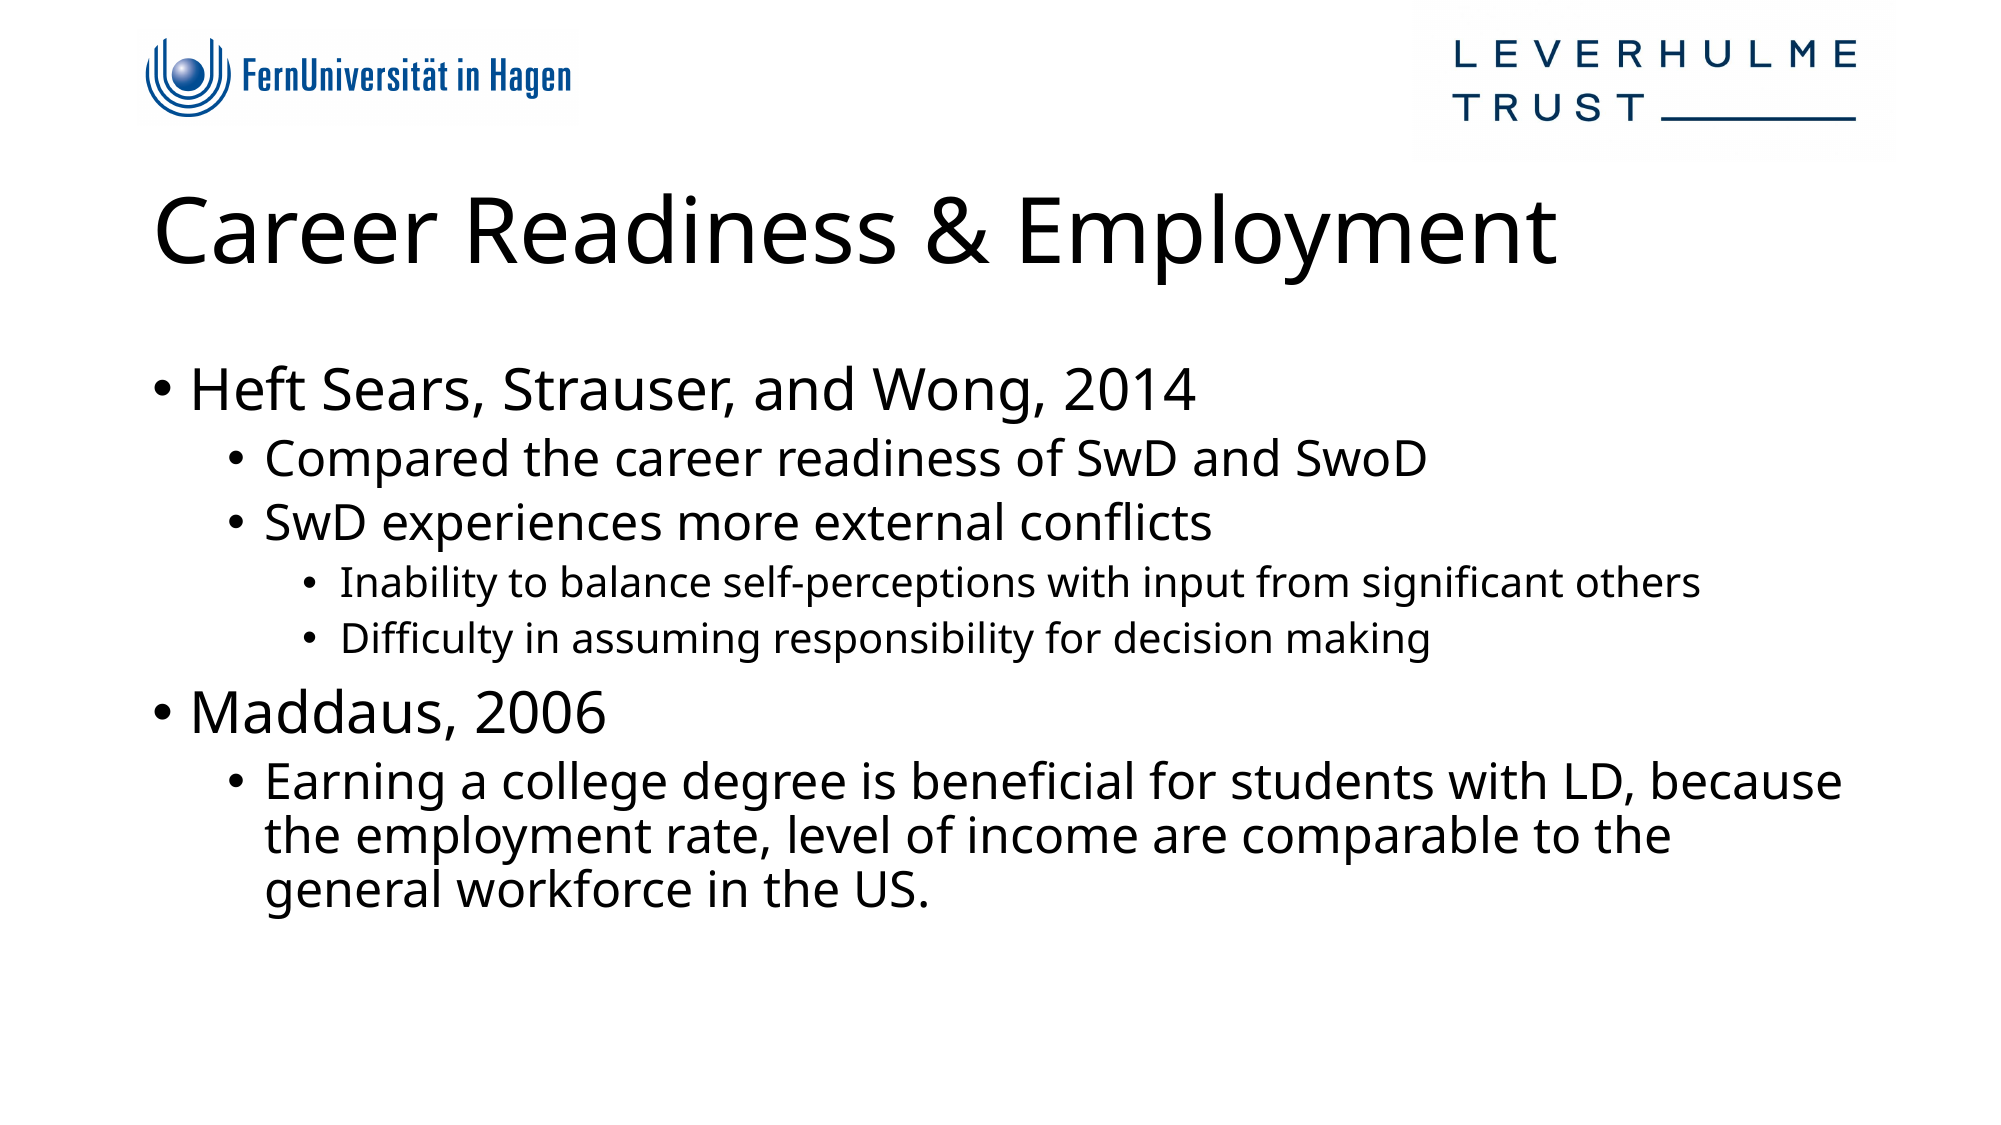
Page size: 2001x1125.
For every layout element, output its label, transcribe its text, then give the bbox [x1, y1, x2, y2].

title Career Readiness & Employment [137, 125, 1863, 343]
list Heft Sears, Strauser, and Wong, 2014 Compared the career readiness of SwD and SwoD SwD experiences more external conflicts Inability to balance self-perceptions with input from significant others Difficulty in assuming responsibility for decision making Maddaus, 2006 Earning a college degree is beneficial for students with LD, because the employment rate, level of income are comparable to the general workforce in the US. [137, 352, 1863, 1103]
picture [1412, 0, 1896, 162]
picture [137, 29, 579, 125]
